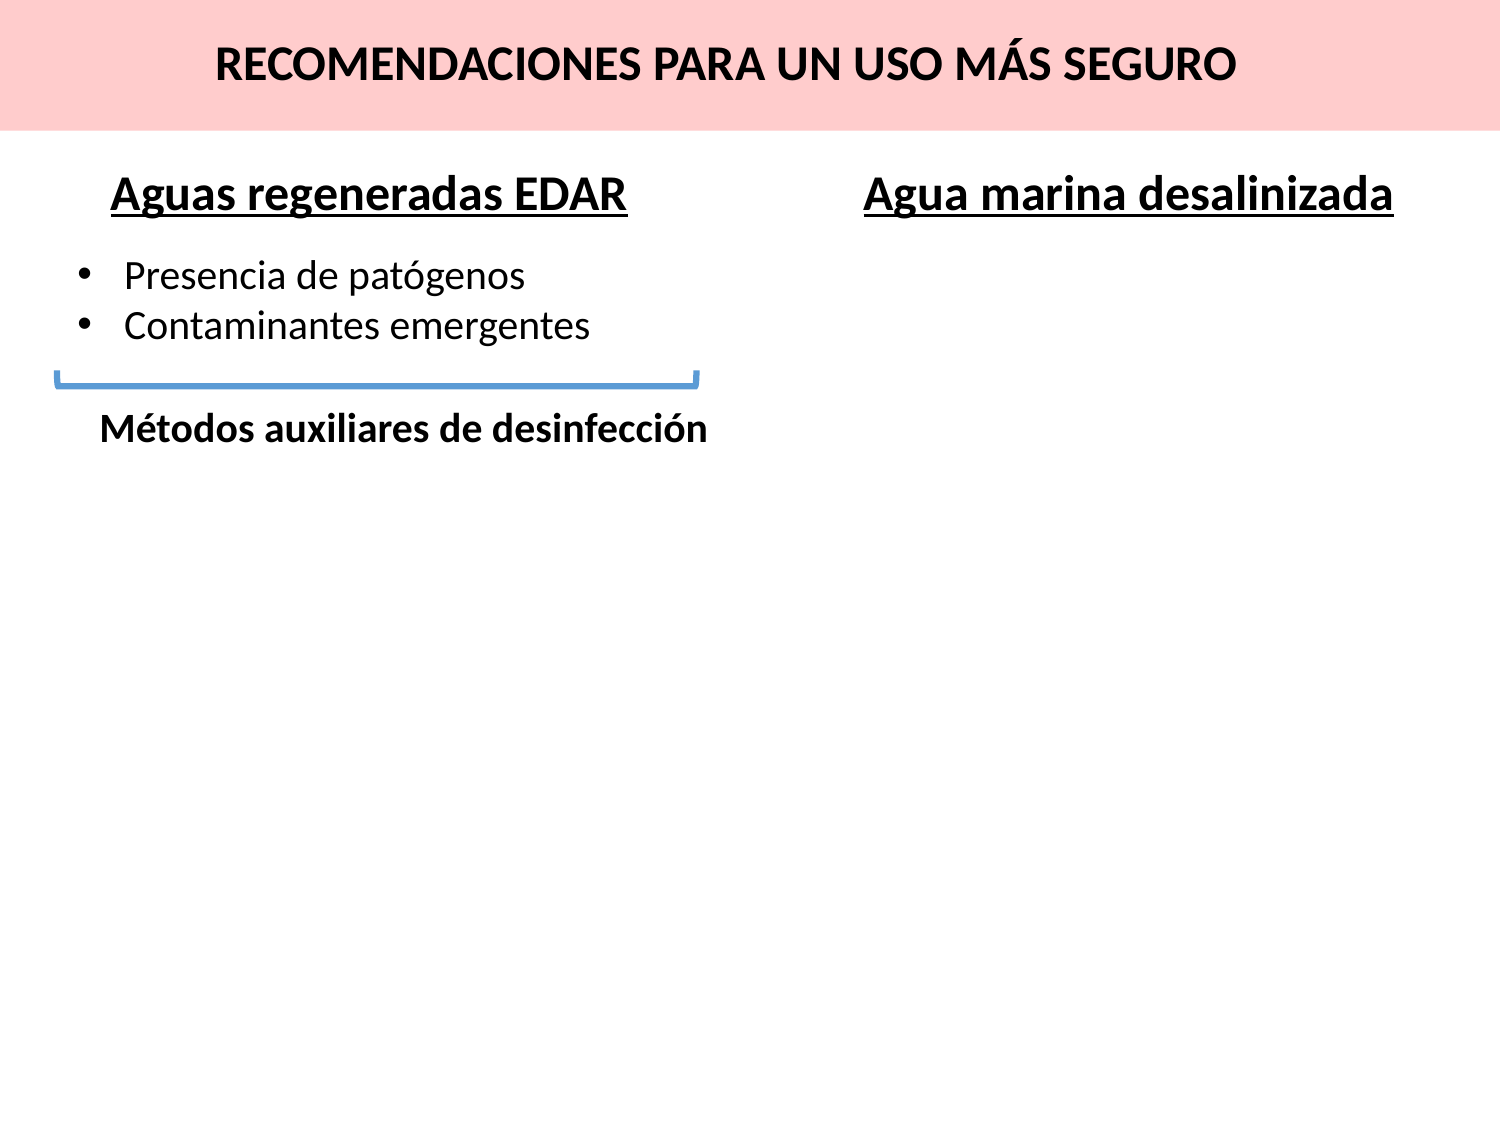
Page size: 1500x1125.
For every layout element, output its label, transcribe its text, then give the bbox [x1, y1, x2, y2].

text_box [0, 0, 1500, 132]
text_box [56, 240, 750, 460]
text_box Aguas regeneradas EDAR [96, 152, 644, 228]
text_box RECOMENDACIONES PARA UN USO MÁS SEGURO [200, 23, 1253, 98]
text_box Agua marina desalinizada [849, 152, 1410, 228]
